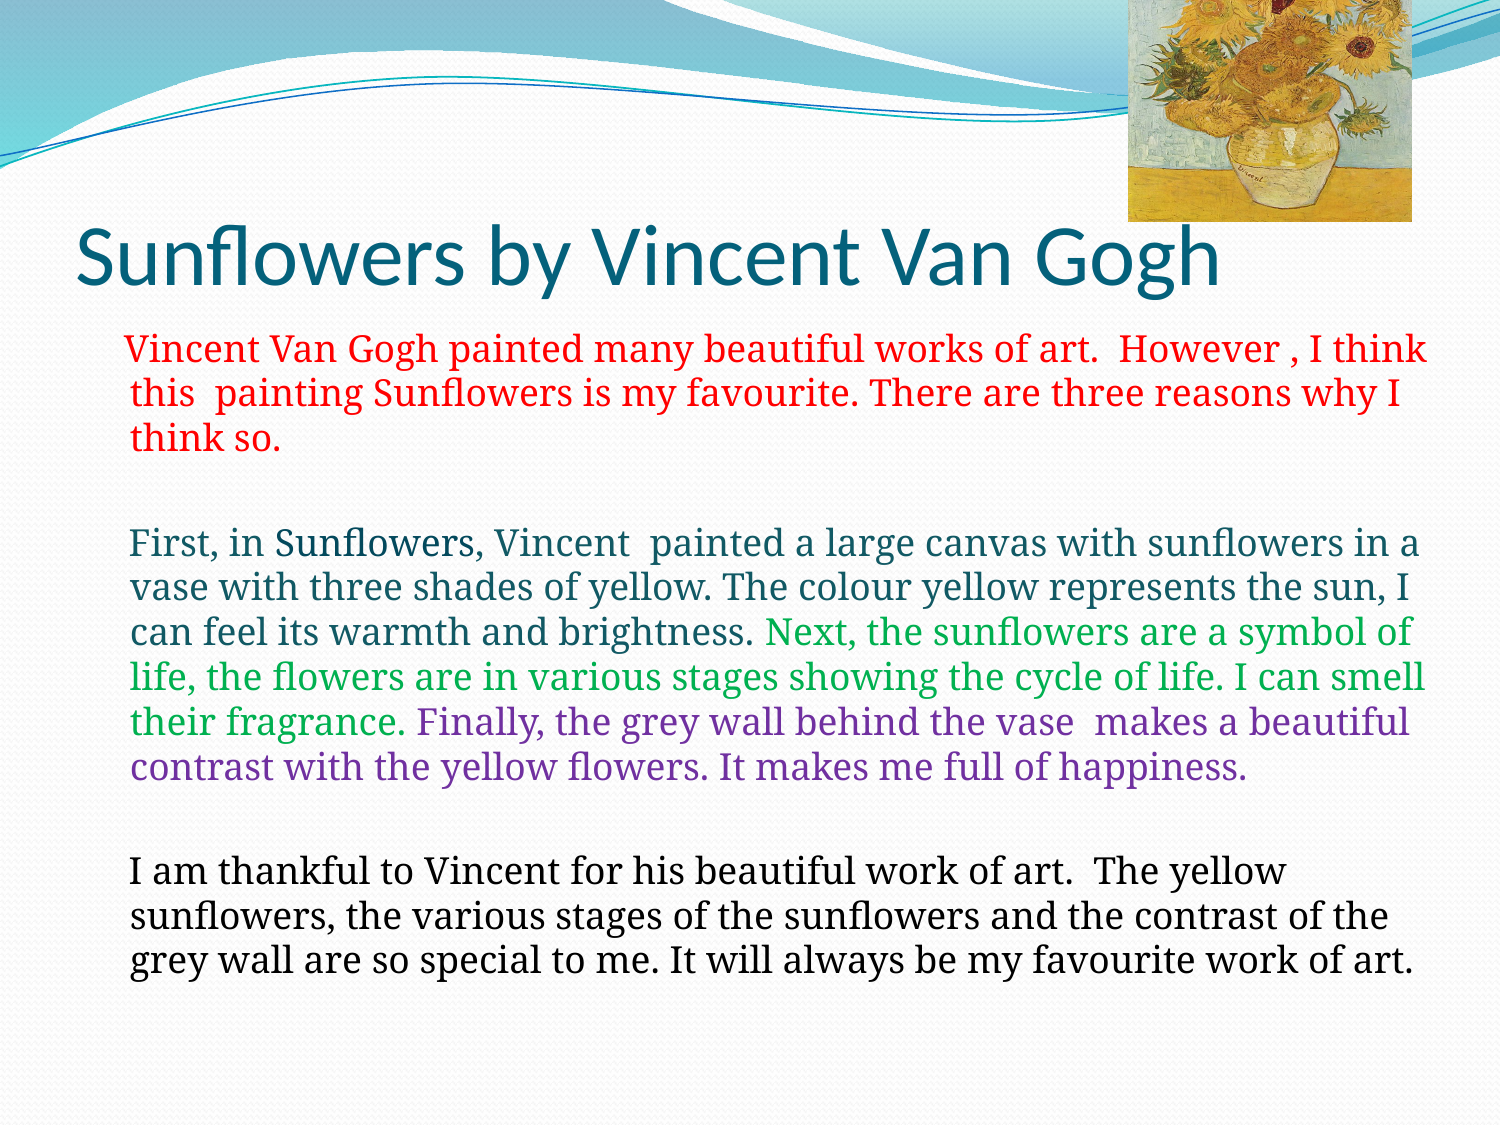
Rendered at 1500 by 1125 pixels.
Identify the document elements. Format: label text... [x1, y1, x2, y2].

picture [1127, 0, 1412, 222]
title Sunflowers by Vincent Van Gogh [75, 115, 1425, 303]
list Vincent Van Gogh painted many beautiful works of art. However , I think this painting Sunflowers is my favourite. There are three reasons why I think so. First, in Sunflowers, Vincent painted a large canvas with sunflowers in a vase with three shades of yellow. The colour yellow represents the sun, I can feel its warmth and brightness. Next, the sunflowers are a symbol of life, the flowers are in various stages showing the cycle of life. I can smell their fragrance. Finally, the grey wall behind the vase makes a beautiful contrast with the yellow flowers. It makes me full of happiness. I am thankful to Vincent for his beautiful work of art. The yellow sunflowers, the various stages of the sunflowers and the contrast of the grey wall are so special to me. It will always be my favourite work of art. [75, 317, 1459, 1038]
